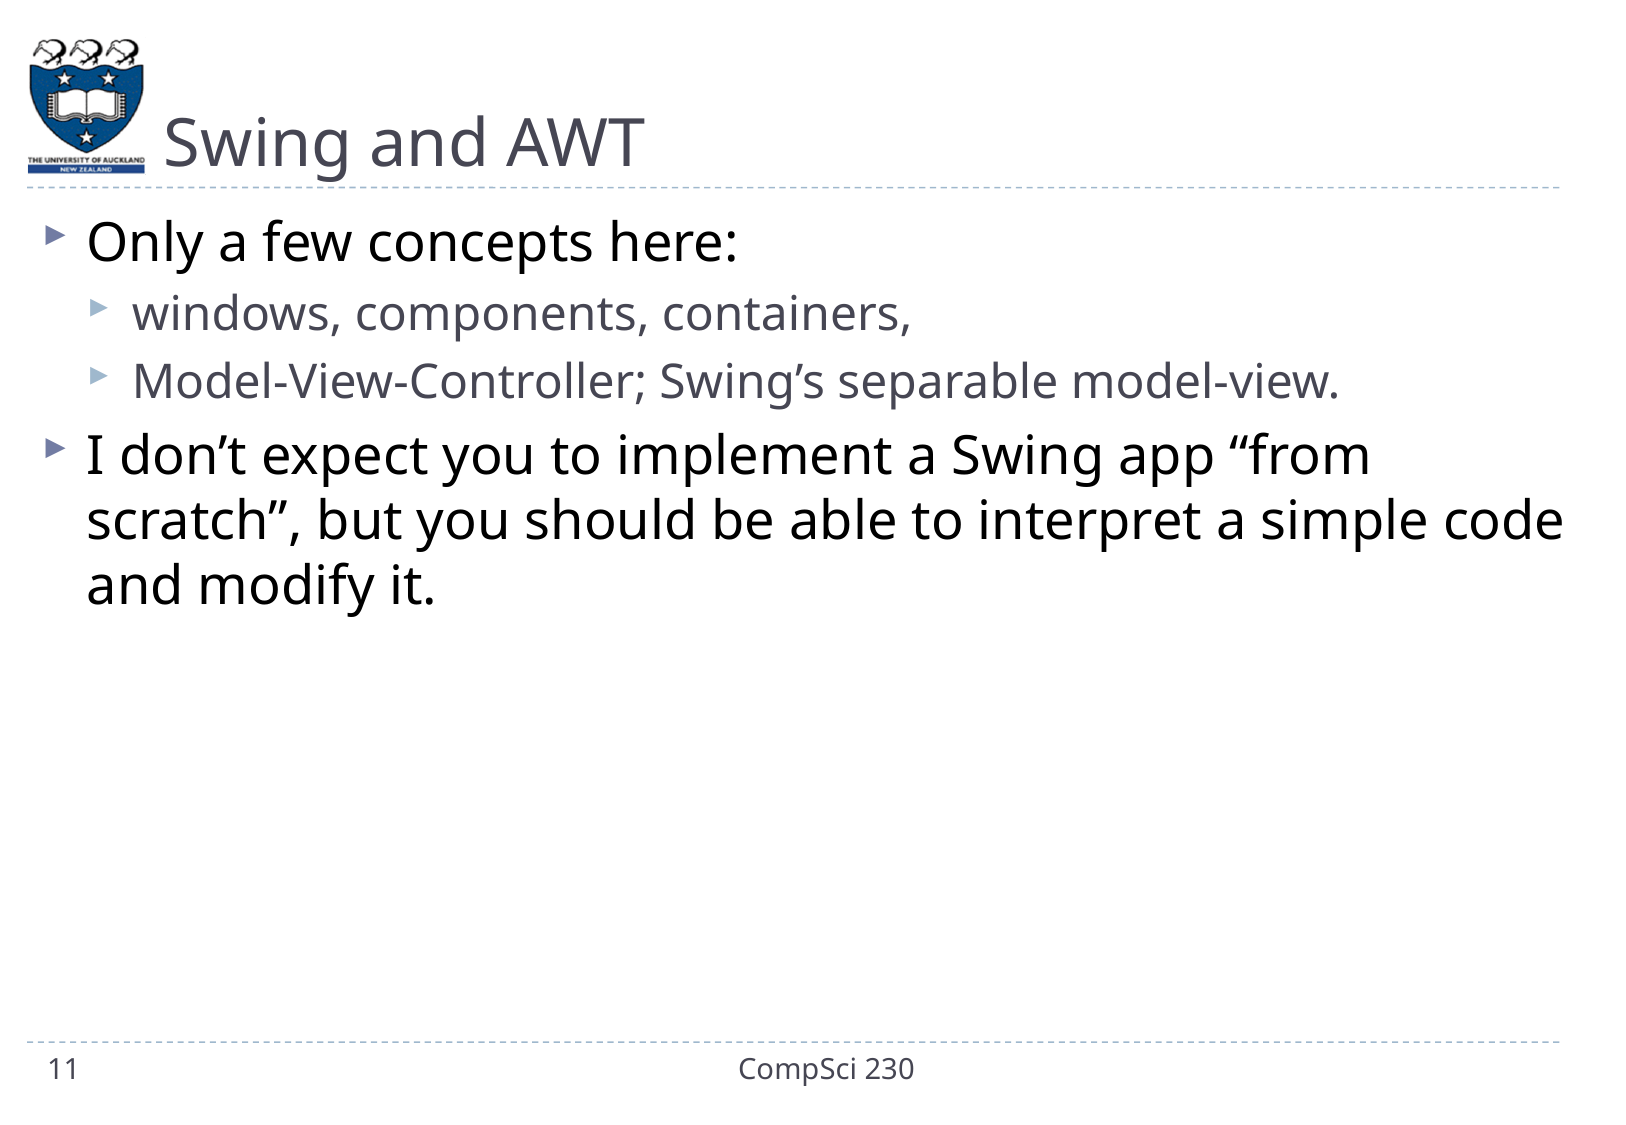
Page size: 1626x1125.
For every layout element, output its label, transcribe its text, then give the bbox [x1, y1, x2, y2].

picture [27, 37, 146, 175]
footer CompSci 230 [515, 1042, 1138, 1103]
list Only a few concepts here: windows, components, containers, Model-View-Controller; Swing’s separable model-view. I don’t expect you to implement a Swing app “from scratch”, but you should be able to interpret a simple code and modify it. [27, 200, 1585, 1038]
title Swing and AWT [148, 24, 1582, 188]
slide_number 11 [32, 1042, 385, 1103]
